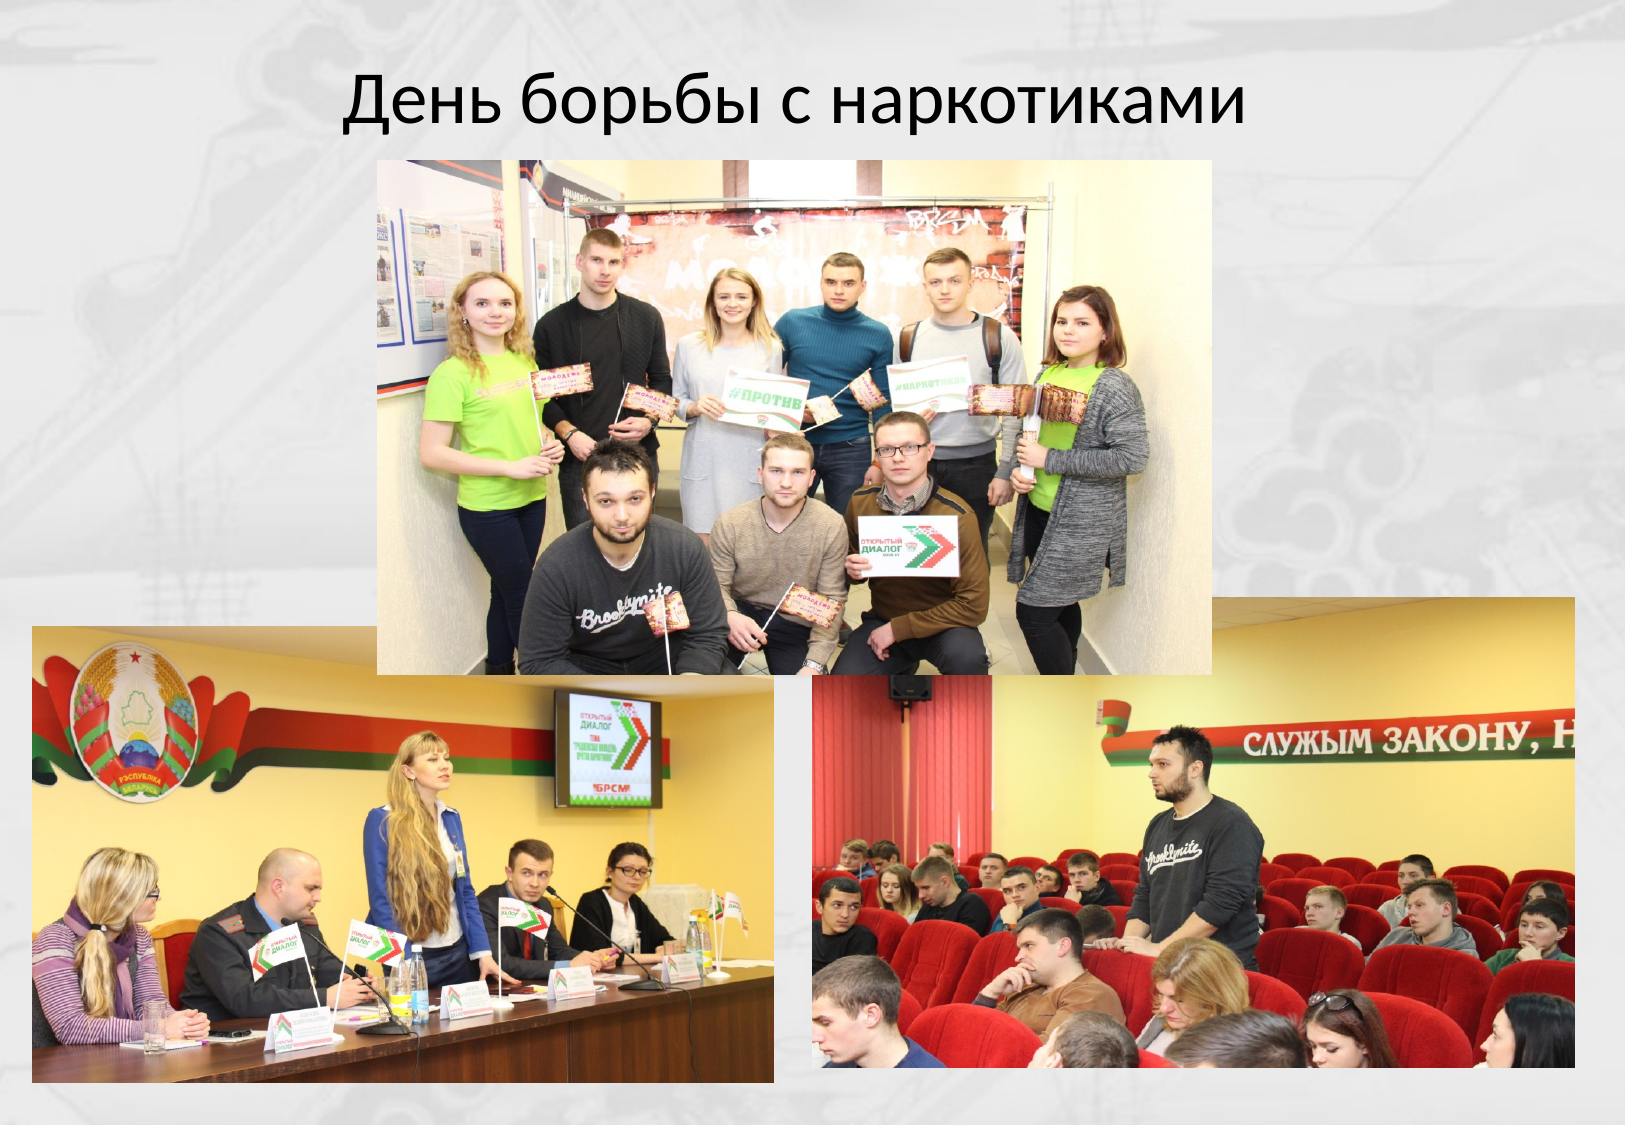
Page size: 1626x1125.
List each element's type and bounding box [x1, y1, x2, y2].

picture [0, 0, 1625, 1125]
list [377, 160, 1212, 675]
